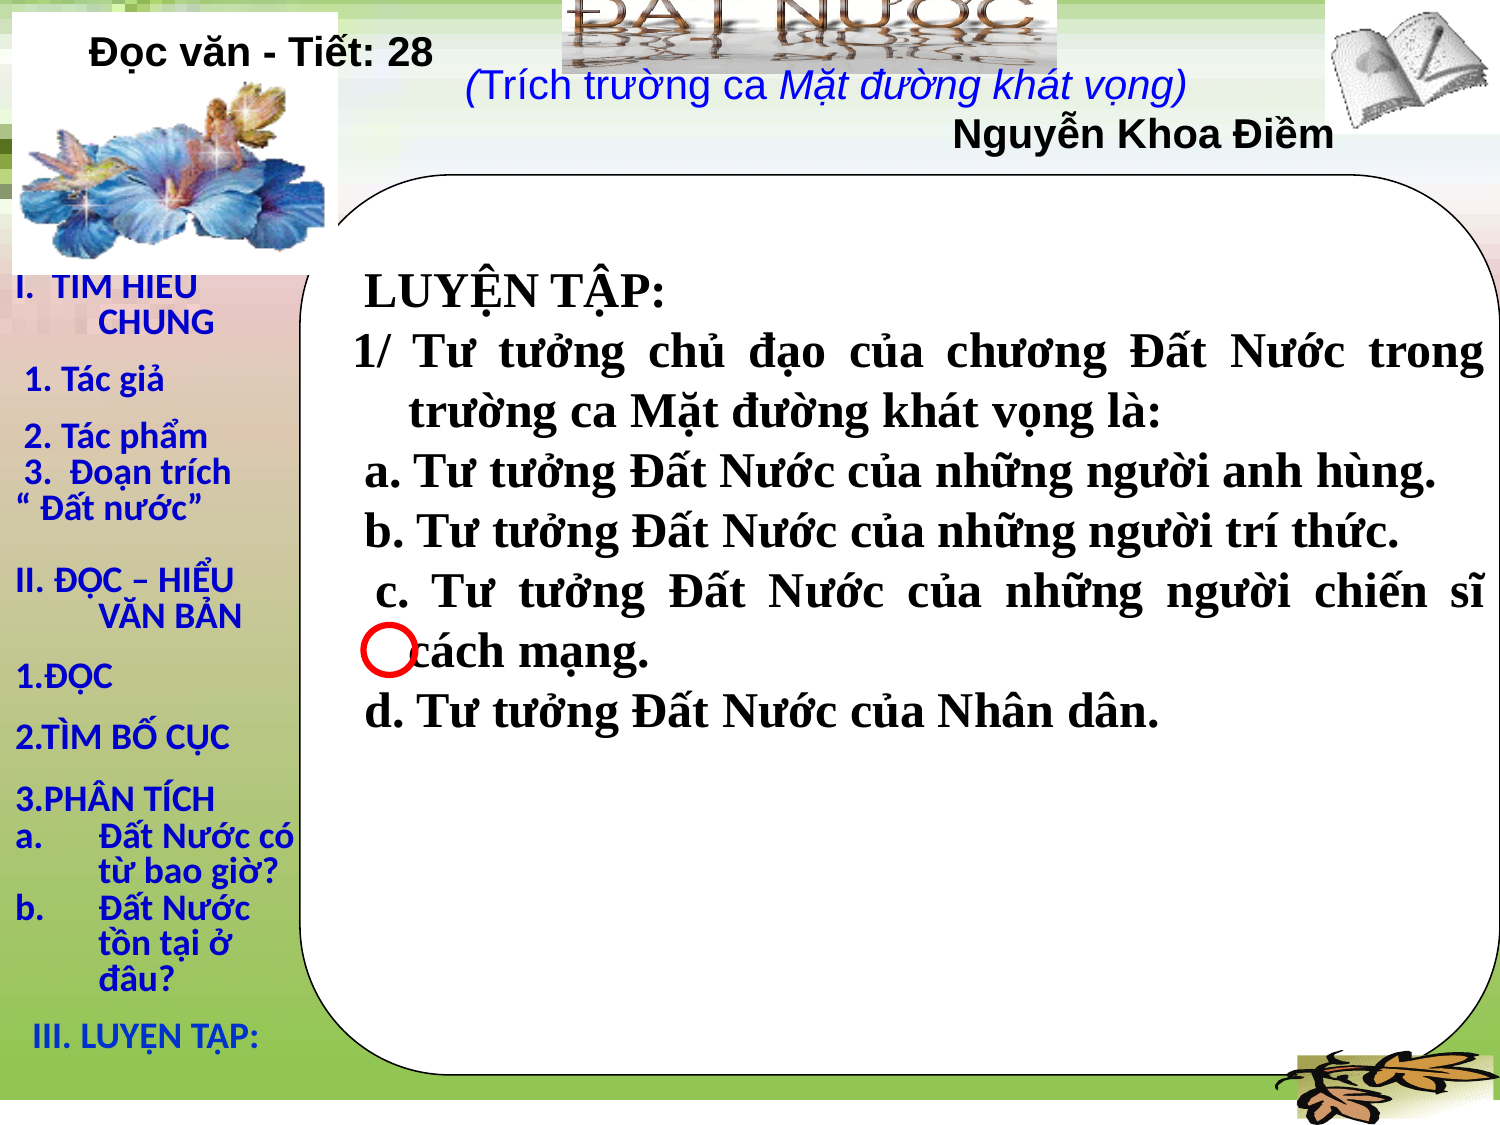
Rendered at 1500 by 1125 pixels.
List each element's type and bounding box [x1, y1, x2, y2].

text_box [0, 0, 1500, 1100]
picture [12, 12, 338, 275]
picture [1324, 0, 1500, 134]
picture [1274, 1049, 1500, 1125]
picture [562, 0, 1057, 74]
